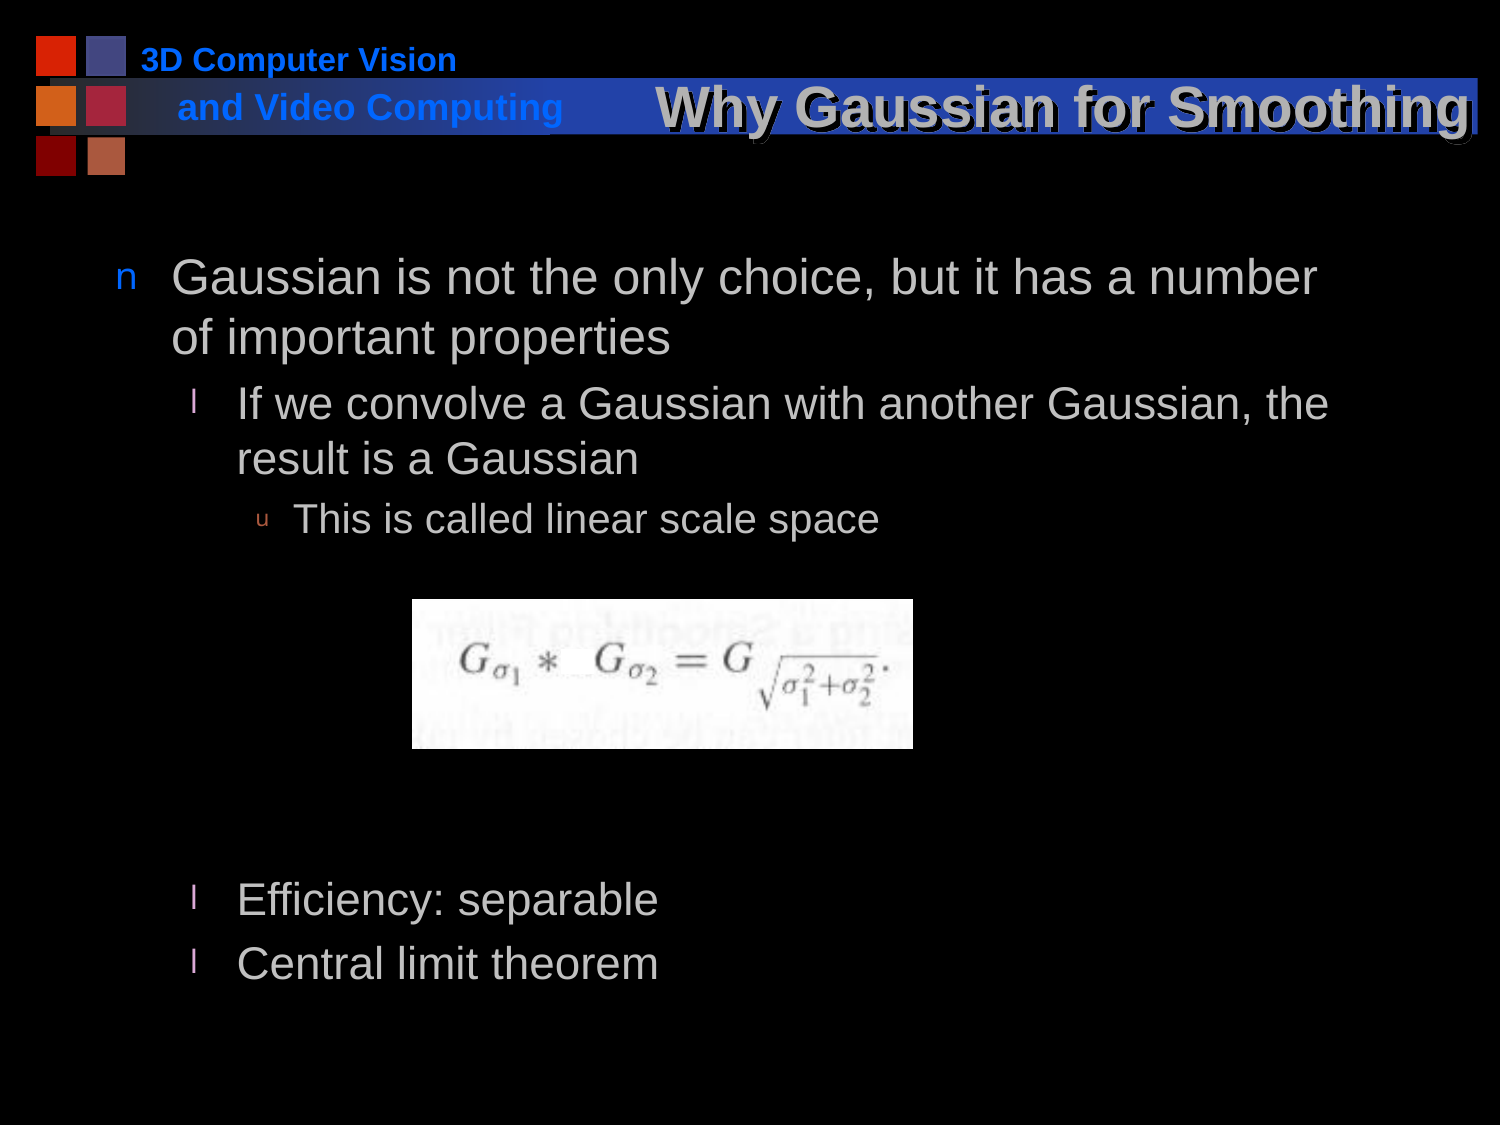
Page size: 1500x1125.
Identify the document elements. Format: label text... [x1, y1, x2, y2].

title Why Gaussian for Smoothing [635, 46, 1492, 148]
picture [412, 599, 913, 749]
list Gaussian is not the only choice, but it has a number of important properties If we convolve a Gaussian with another Gaussian, the result is a Gaussian This is called linear scale space Efficiency: separable Central limit theorem [99, 236, 1388, 626]
